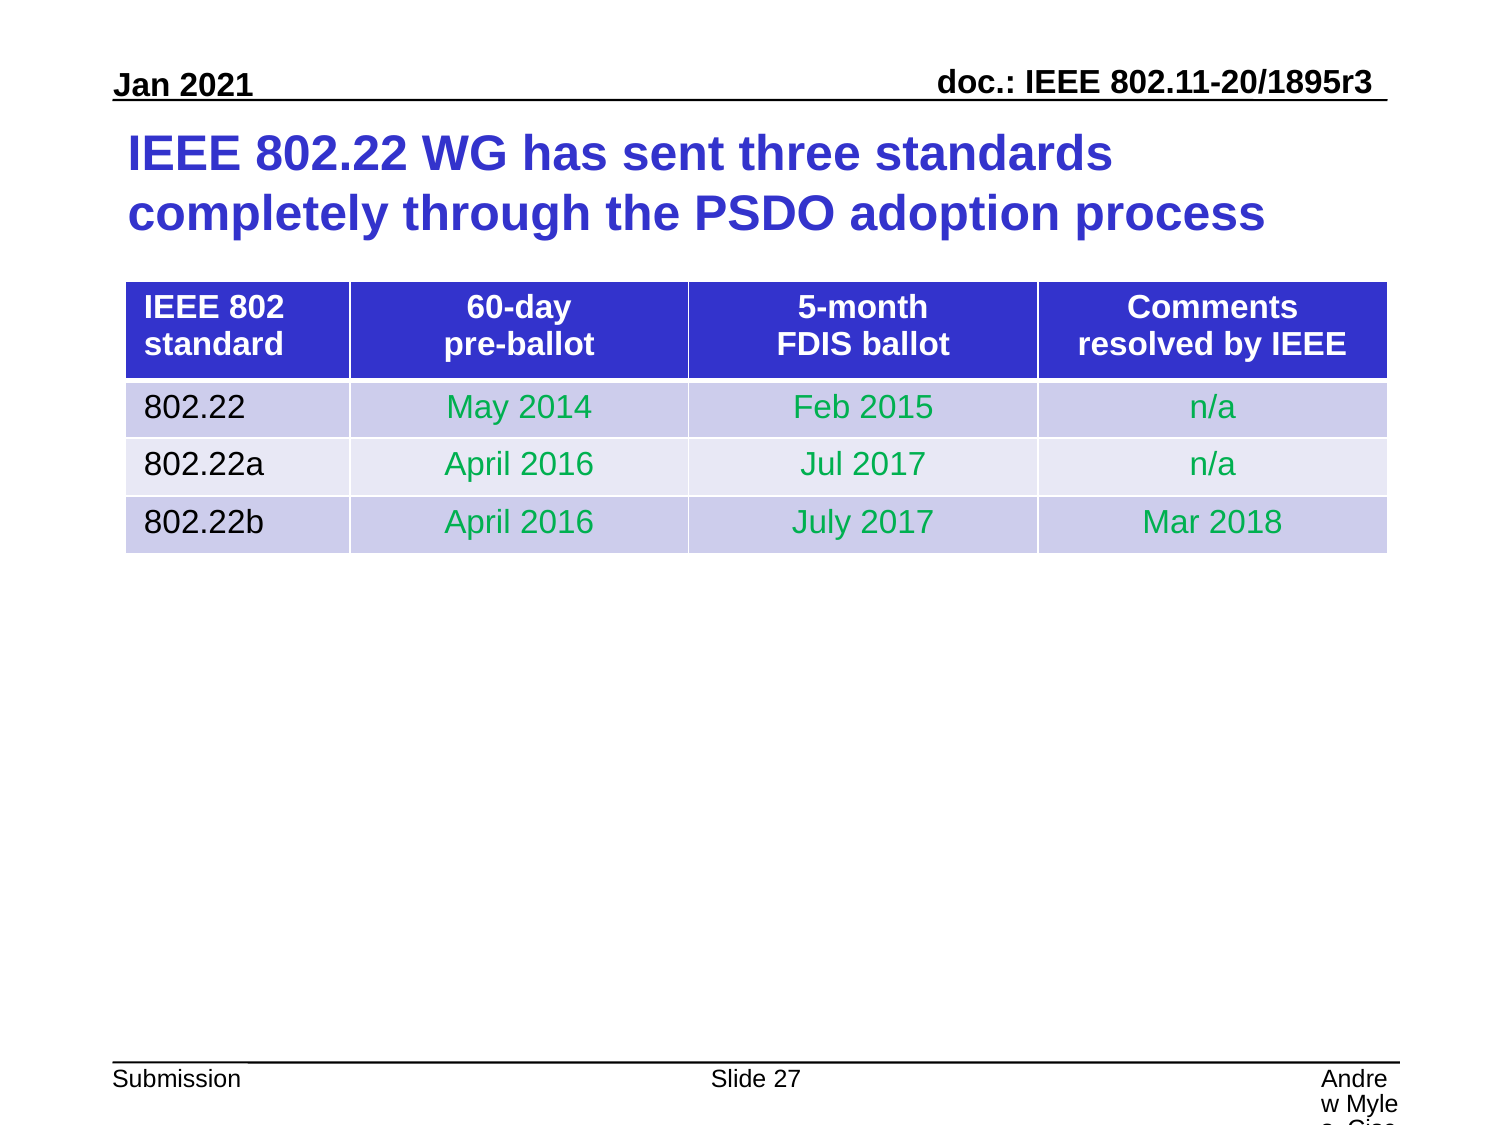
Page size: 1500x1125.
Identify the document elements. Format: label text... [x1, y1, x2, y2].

table_header 60-day pre-ballot [351, 282, 688, 378]
table_cell May 2014 [351, 383, 688, 437]
table_header Comments resolved by IEEE [1039, 282, 1387, 378]
footer Andrew Myles, Cisco [1320, 1061, 1402, 1093]
table_cell Jul 2017 [689, 439, 1037, 495]
slide_number Slide 27 [709, 1061, 803, 1093]
table_cell Mar 2018 [1039, 497, 1387, 553]
table_cell April 2016 [351, 439, 688, 495]
table_header IEEE 802 standard [126, 282, 349, 378]
table_cell n/a [1039, 439, 1387, 495]
table_cell 802.22a [126, 439, 349, 495]
table_cell Feb 2015 [689, 383, 1037, 437]
table_cell 802.22 [126, 383, 349, 437]
title IEEE 802.22 WG has sent three standards completely through the PSDO adoption process [112, 112, 1388, 288]
table_cell 802.22b [126, 497, 349, 553]
table_header 5-month FDIS ballot [689, 282, 1037, 378]
table_cell April 2016 [351, 497, 688, 553]
table_cell July 2017 [689, 497, 1037, 553]
table_cell n/a [1039, 383, 1387, 437]
